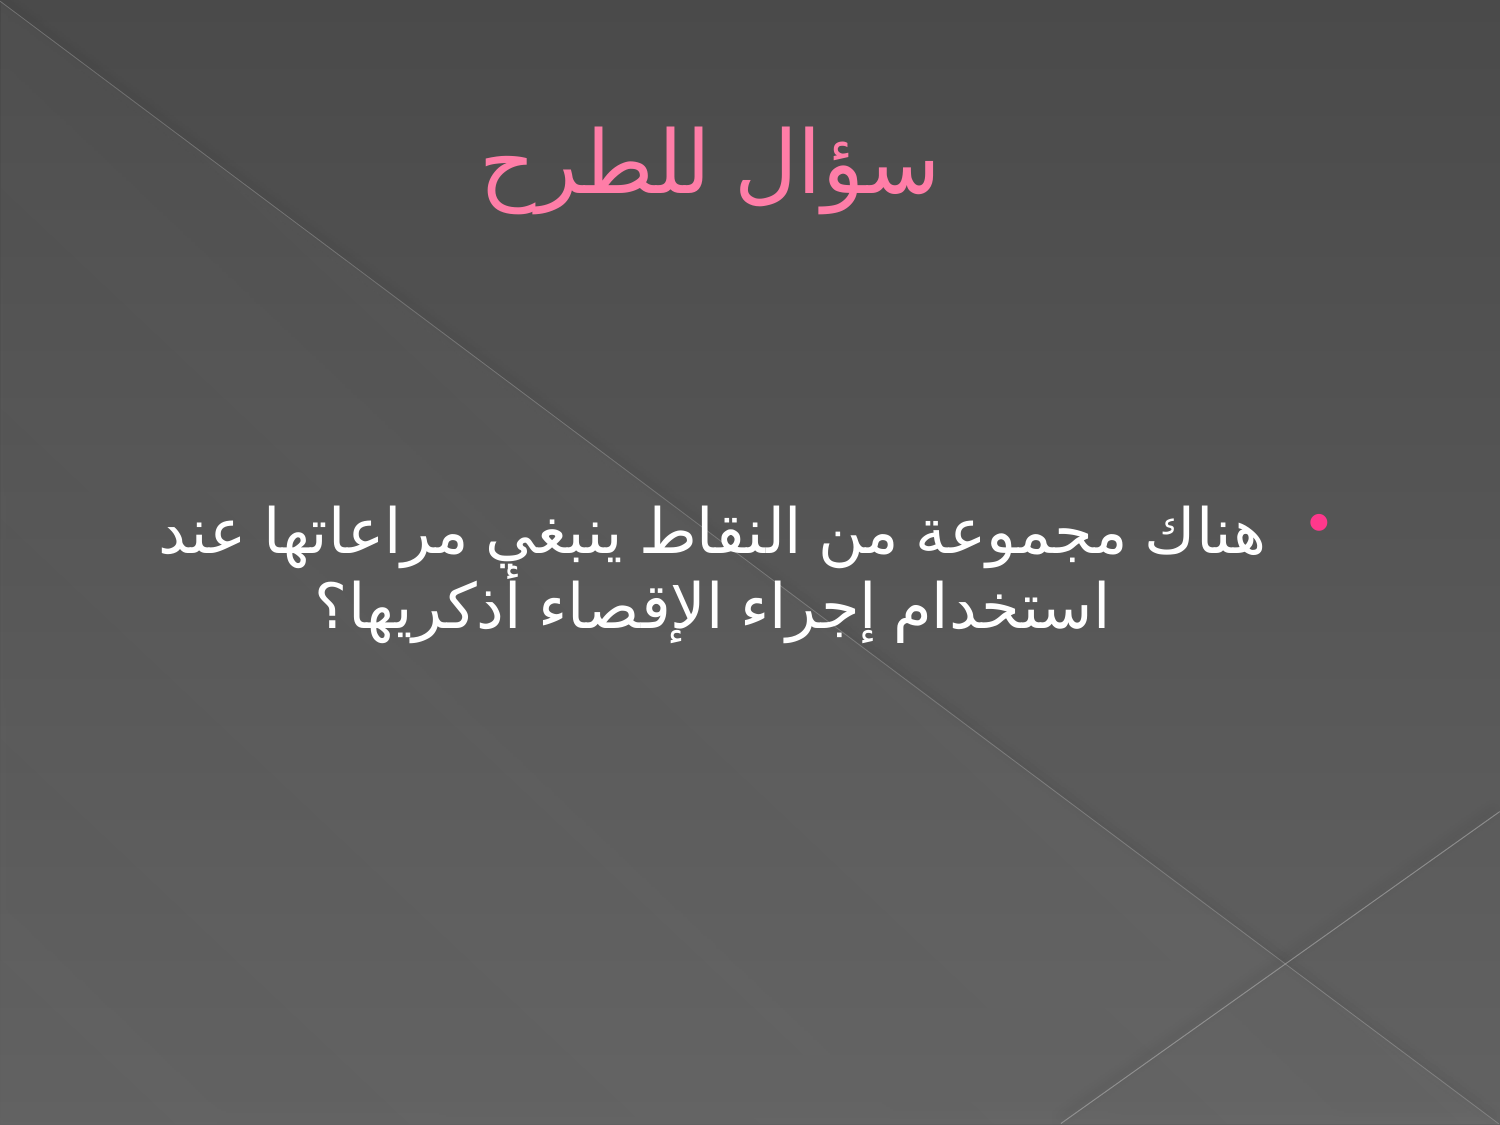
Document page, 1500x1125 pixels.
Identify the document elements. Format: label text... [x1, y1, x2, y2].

title سؤال للطرح [75, 43, 1425, 274]
list هناك مجموعة من النقاط ينبغي مراعاتها عند استخدام إجراء الإقصاء أذكريها؟ [75, 308, 1425, 1059]
